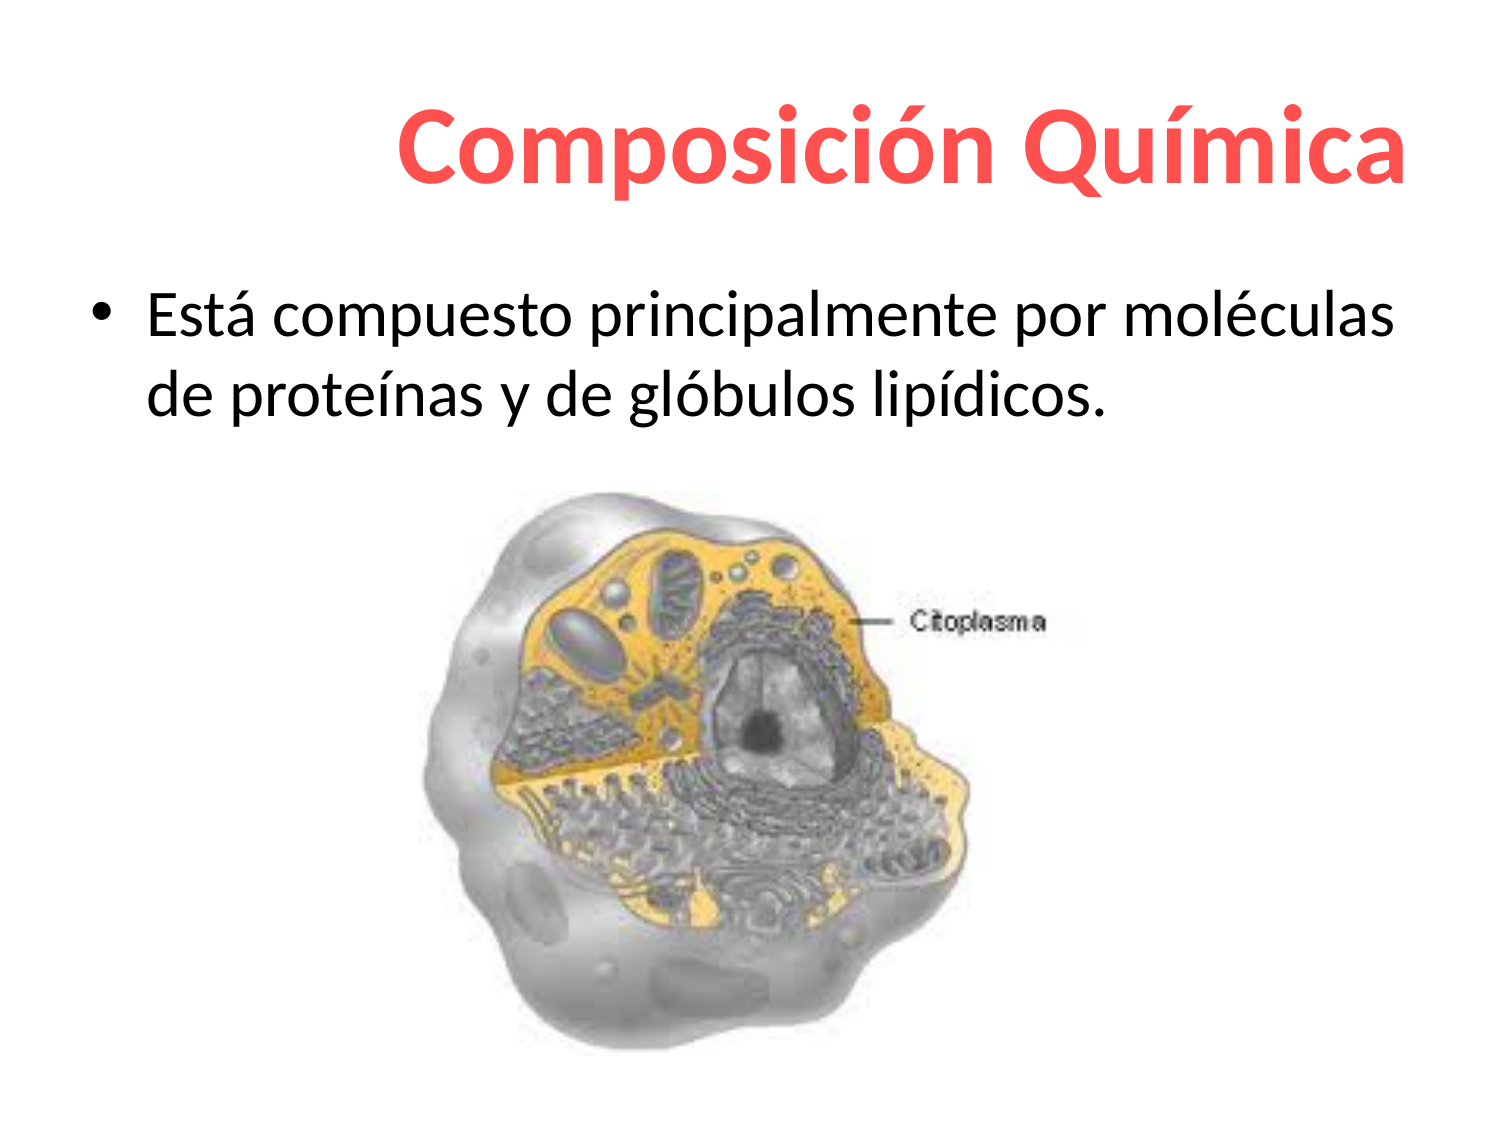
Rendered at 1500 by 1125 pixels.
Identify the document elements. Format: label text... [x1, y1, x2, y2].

list Está compuesto principalmente por moléculas de proteínas y de glóbulos lipídicos. [75, 262, 1425, 1005]
picture [418, 491, 1081, 1056]
title Composición Química [75, 45, 1425, 233]
